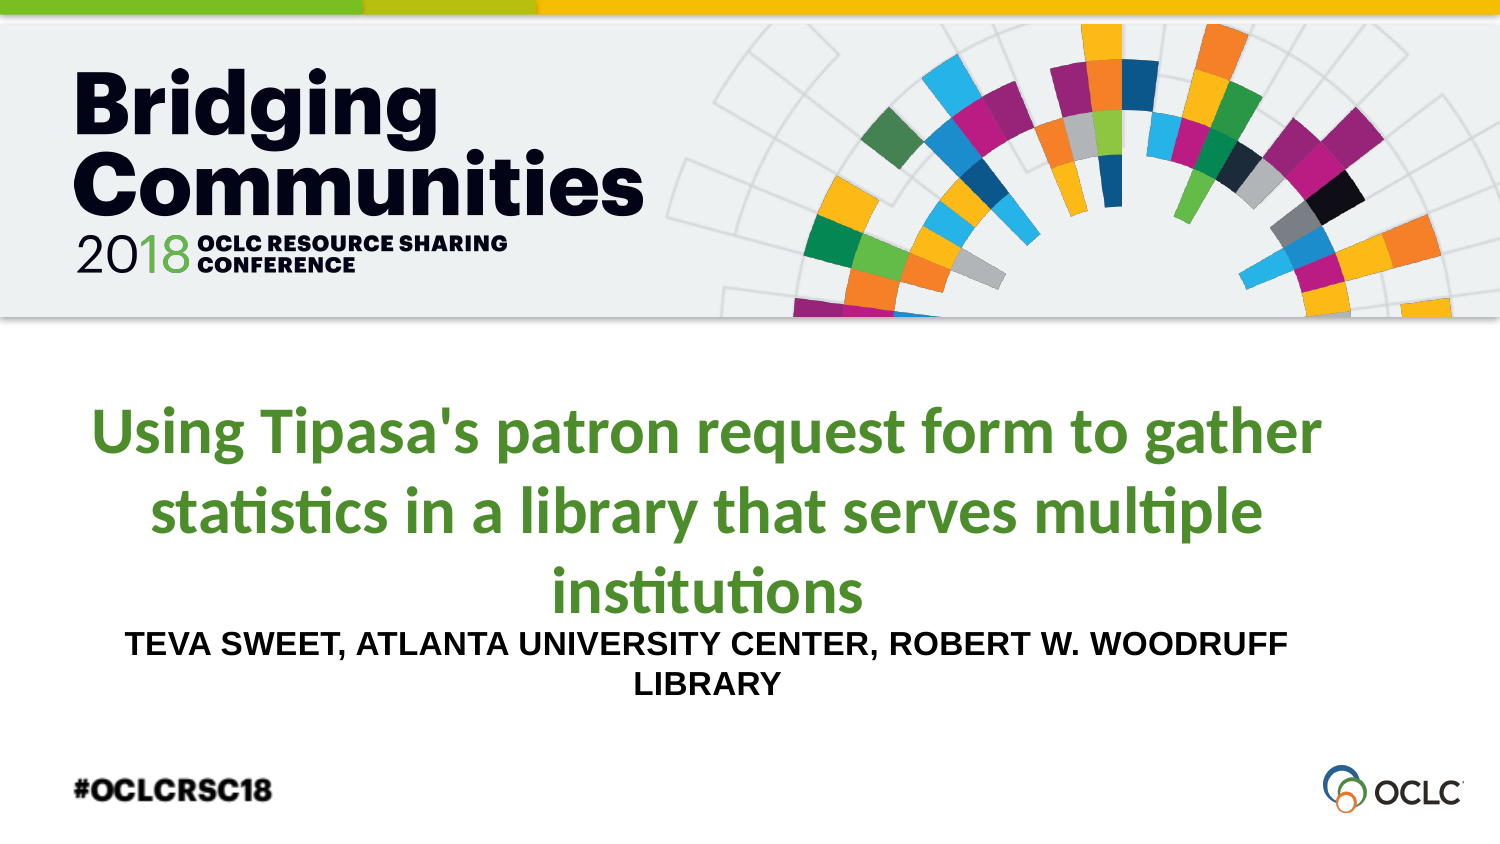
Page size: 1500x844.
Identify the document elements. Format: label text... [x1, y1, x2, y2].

picture [74, 68, 643, 273]
picture [792, 24, 1452, 317]
list Using Tipasa's patron request form to gather statistics in a library that serves multiple institutions [74, 379, 1357, 610]
list Teva Sweet, Atlanta university center, Robert w. woodruff library [74, 615, 1357, 718]
